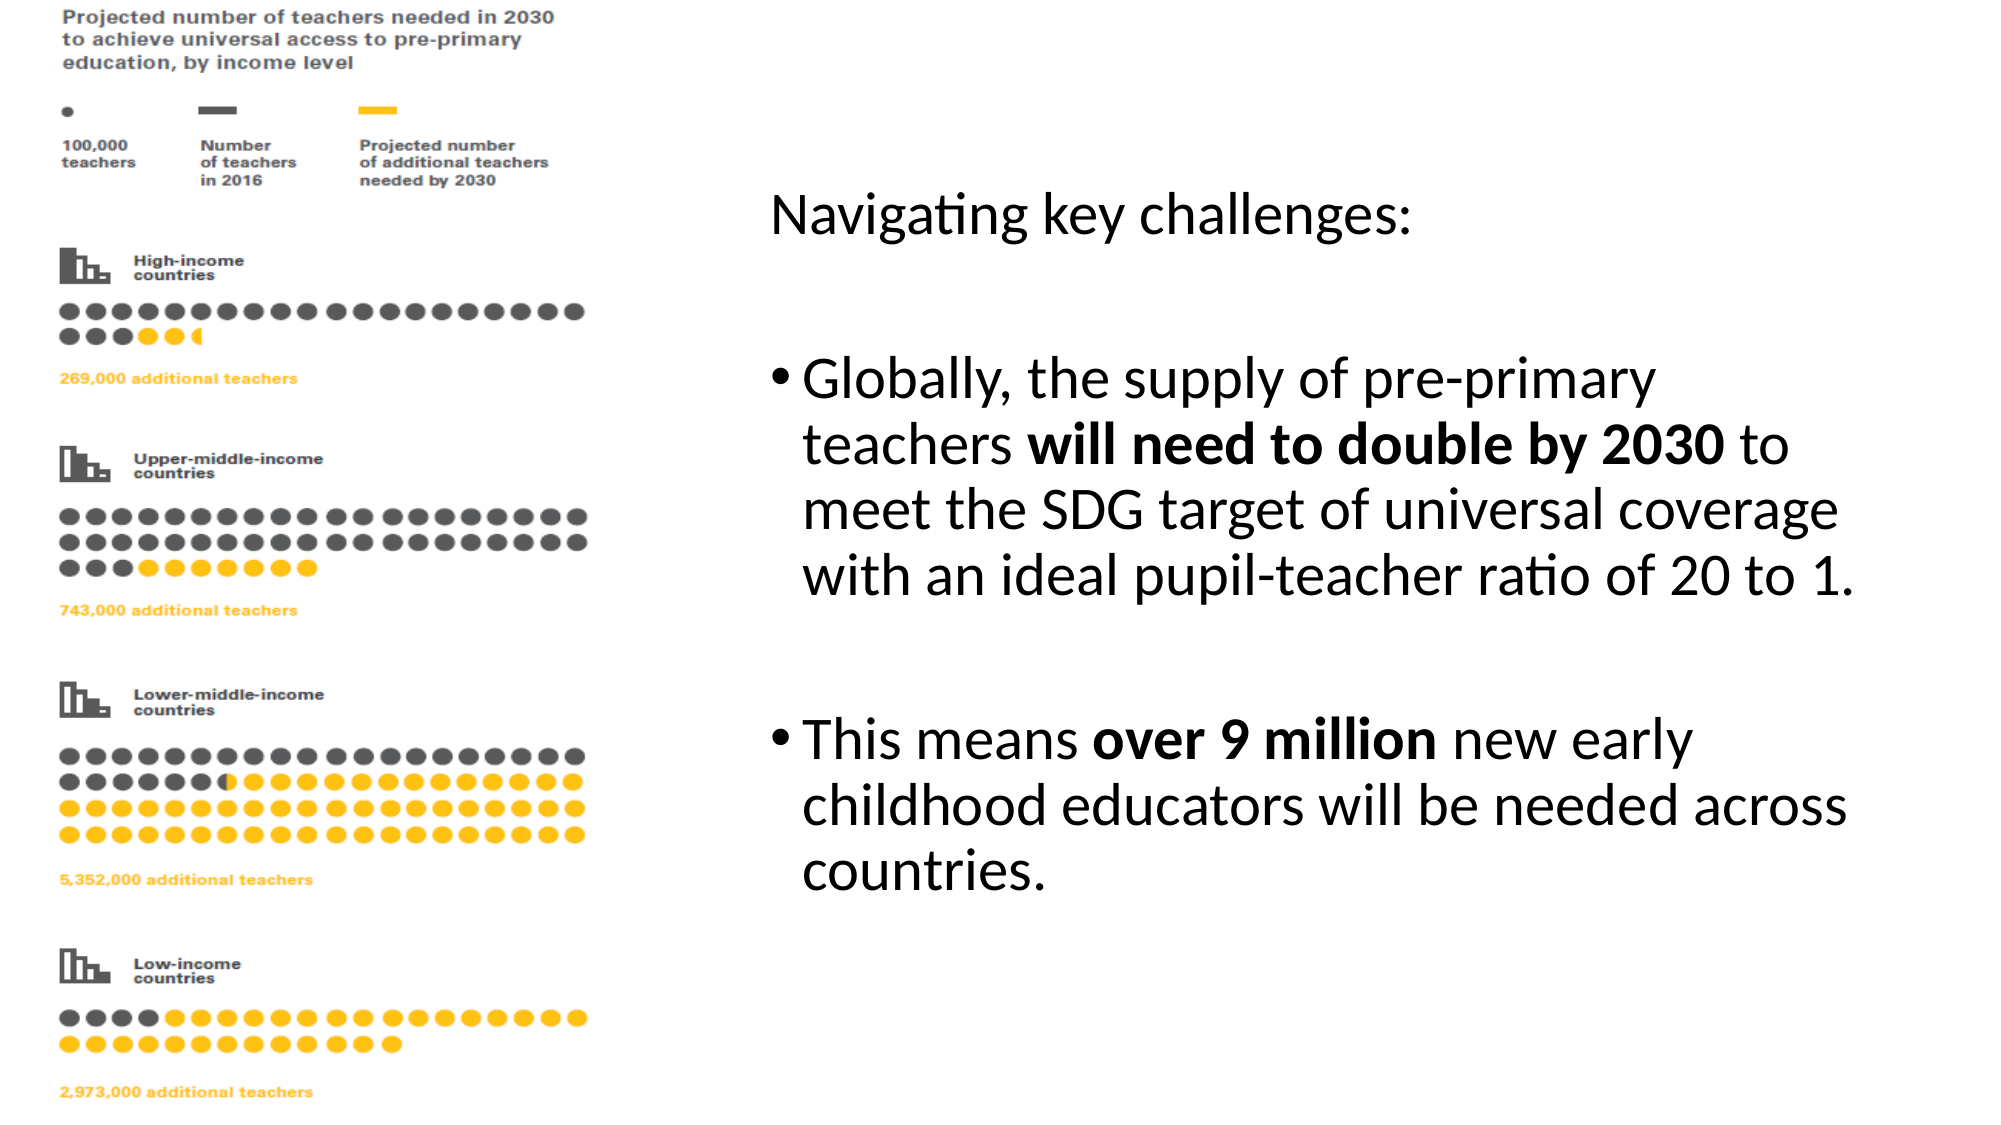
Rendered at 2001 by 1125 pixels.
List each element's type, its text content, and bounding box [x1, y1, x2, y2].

picture [43, 7, 616, 1113]
list Navigating key challenges: Globally, the supply of pre-primary teachers will need to double by 2030 to meet the SDG target of universal coverage with an ideal pupil-teacher ratio of 20 to 1. This means over 9 million new early childhood educators will be needed across countries. [754, 174, 1880, 951]
